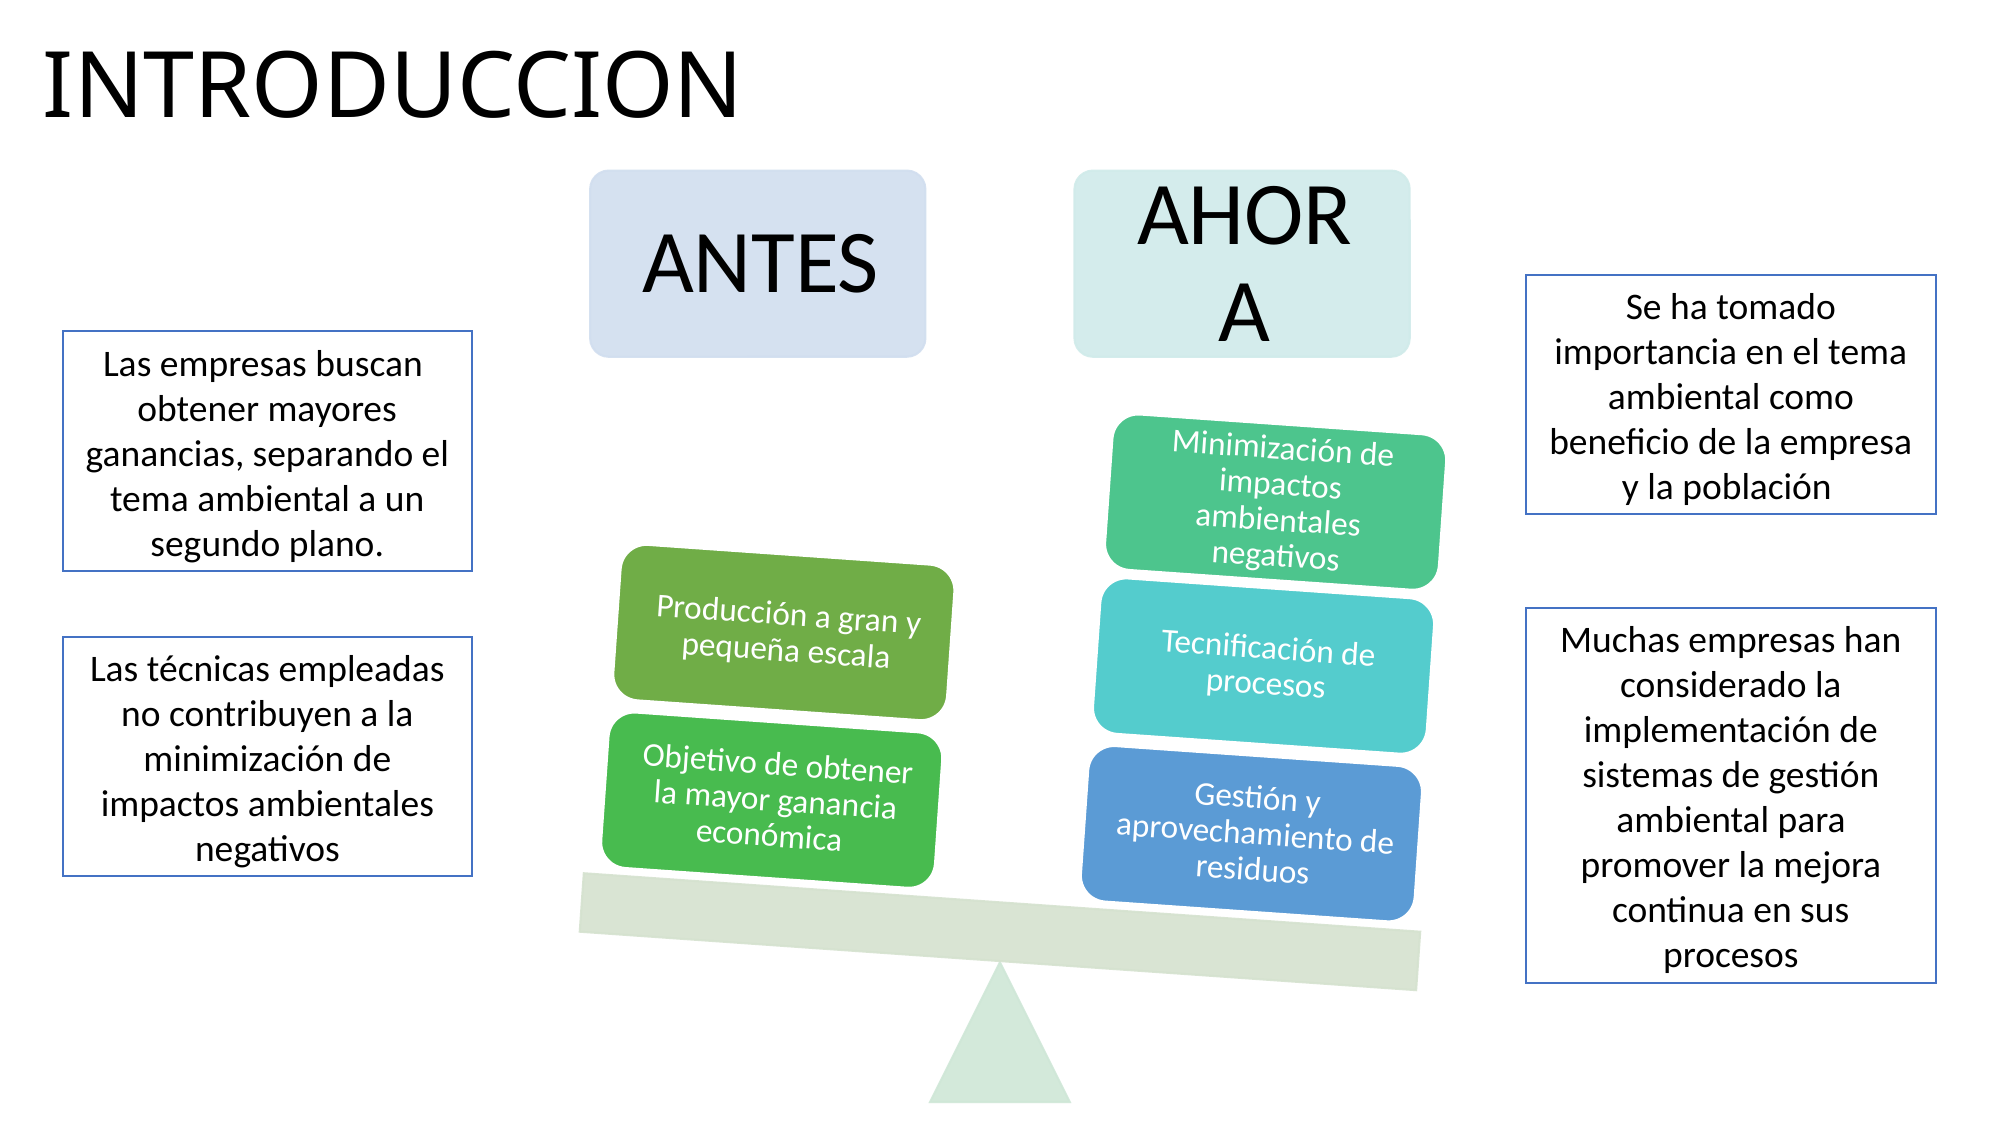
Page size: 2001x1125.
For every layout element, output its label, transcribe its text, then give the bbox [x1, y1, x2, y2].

text_box Se ha tomado importancia en el tema ambiental como beneficio de la empresa y la población [1731, 274, 1937, 515]
title INTRODUCCION [27, 29, 1753, 148]
text_box Muchas empresas han considerado la implementación de sistemas de gestión ambiental para promover la mejora continua en sus procesos [1731, 607, 1937, 984]
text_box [268, 170, 1731, 1102]
text_box Las técnicas empleadas no contribuyen a la minimización de impactos ambientales negativos [62, 636, 268, 877]
text_box Las empresas buscan obtener mayores ganancias, separando el tema ambiental a un segundo plano. [62, 330, 268, 572]
